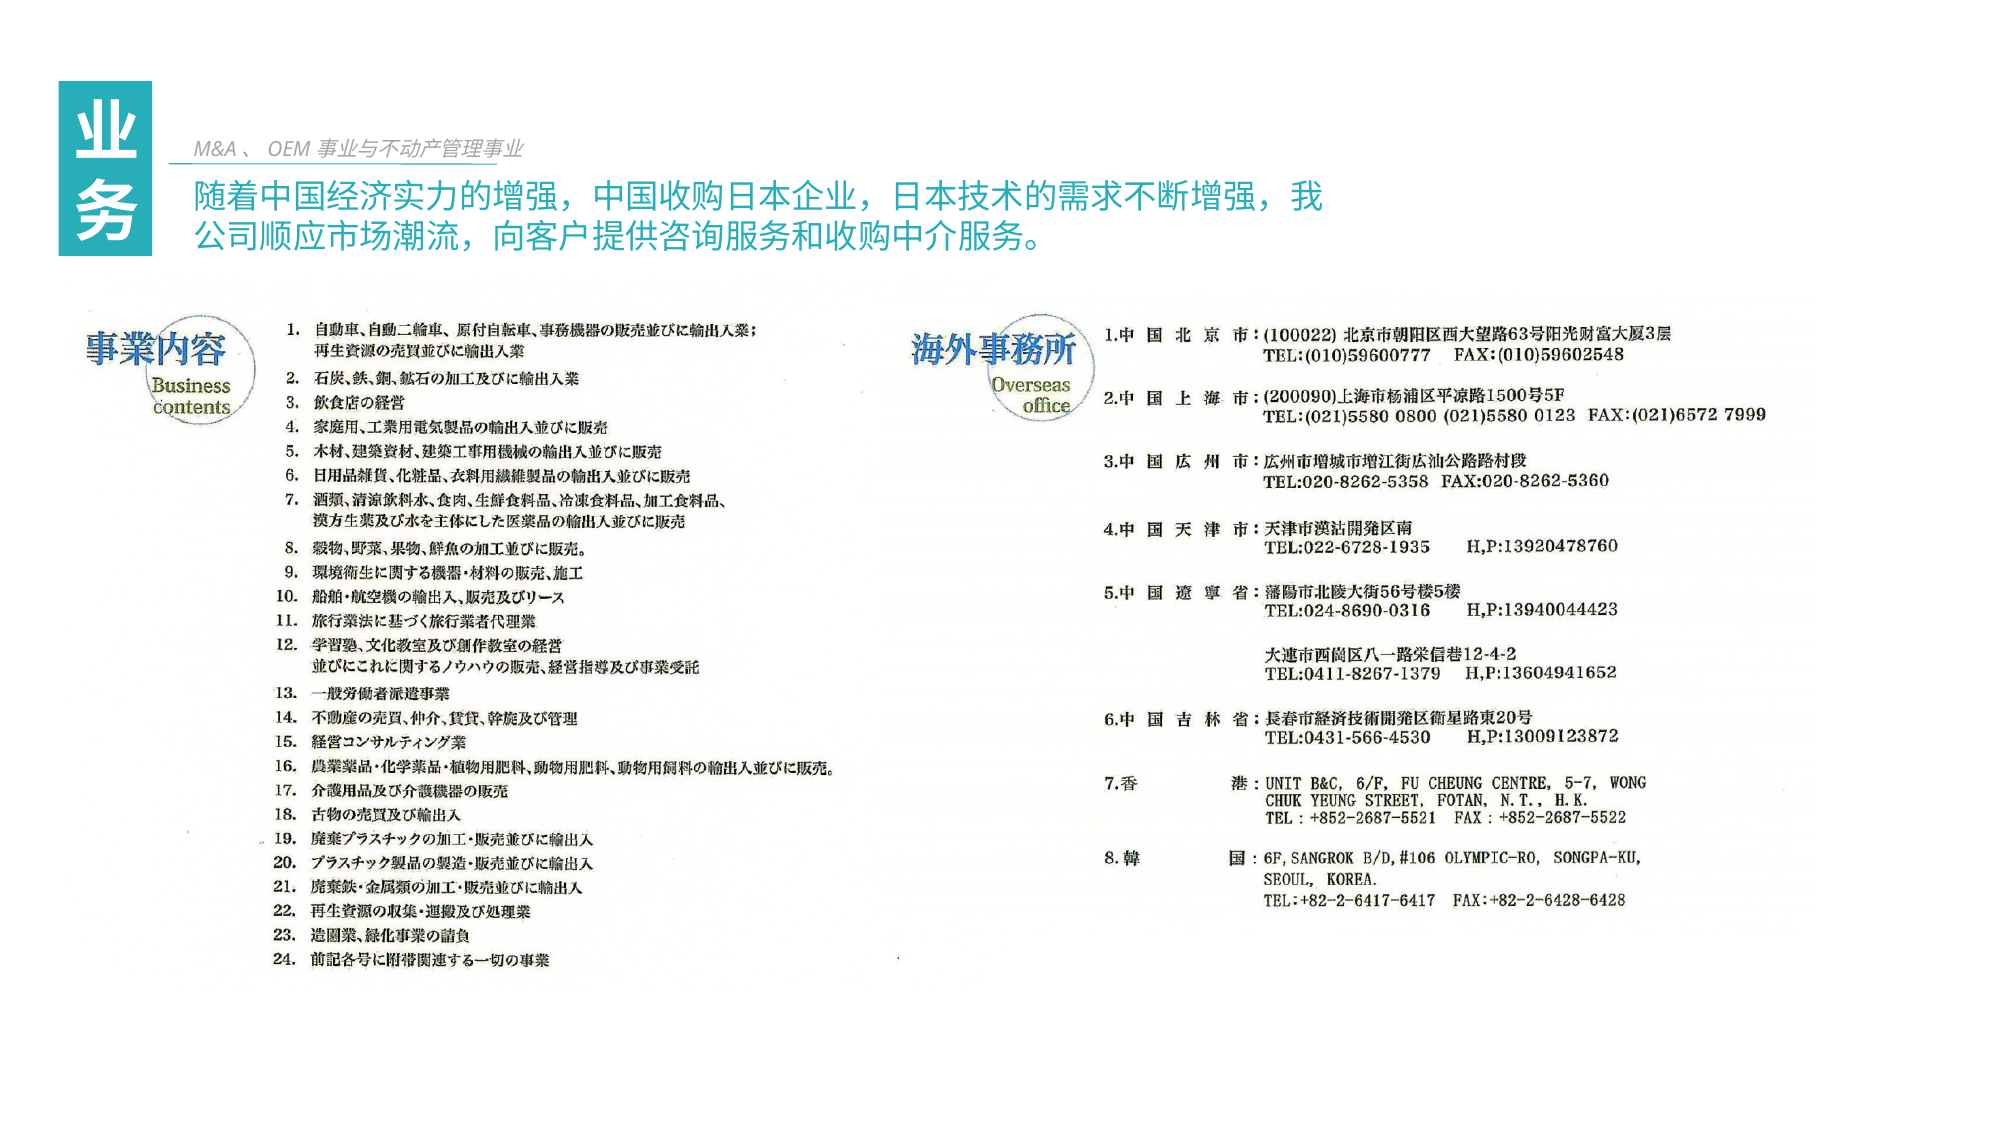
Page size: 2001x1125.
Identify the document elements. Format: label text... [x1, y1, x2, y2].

text_box M&A、OEM事业与不动产管理事业 [178, 128, 953, 167]
text_box 业务 [58, 81, 153, 256]
picture [58, 277, 1817, 992]
text_box 随着中国经济实力的增强，中国收购日本企业，日本技术的需求不断增强，我公司顺应市场潮流，向客户提供咨询服务和收购中介服务。 [178, 167, 1369, 263]
